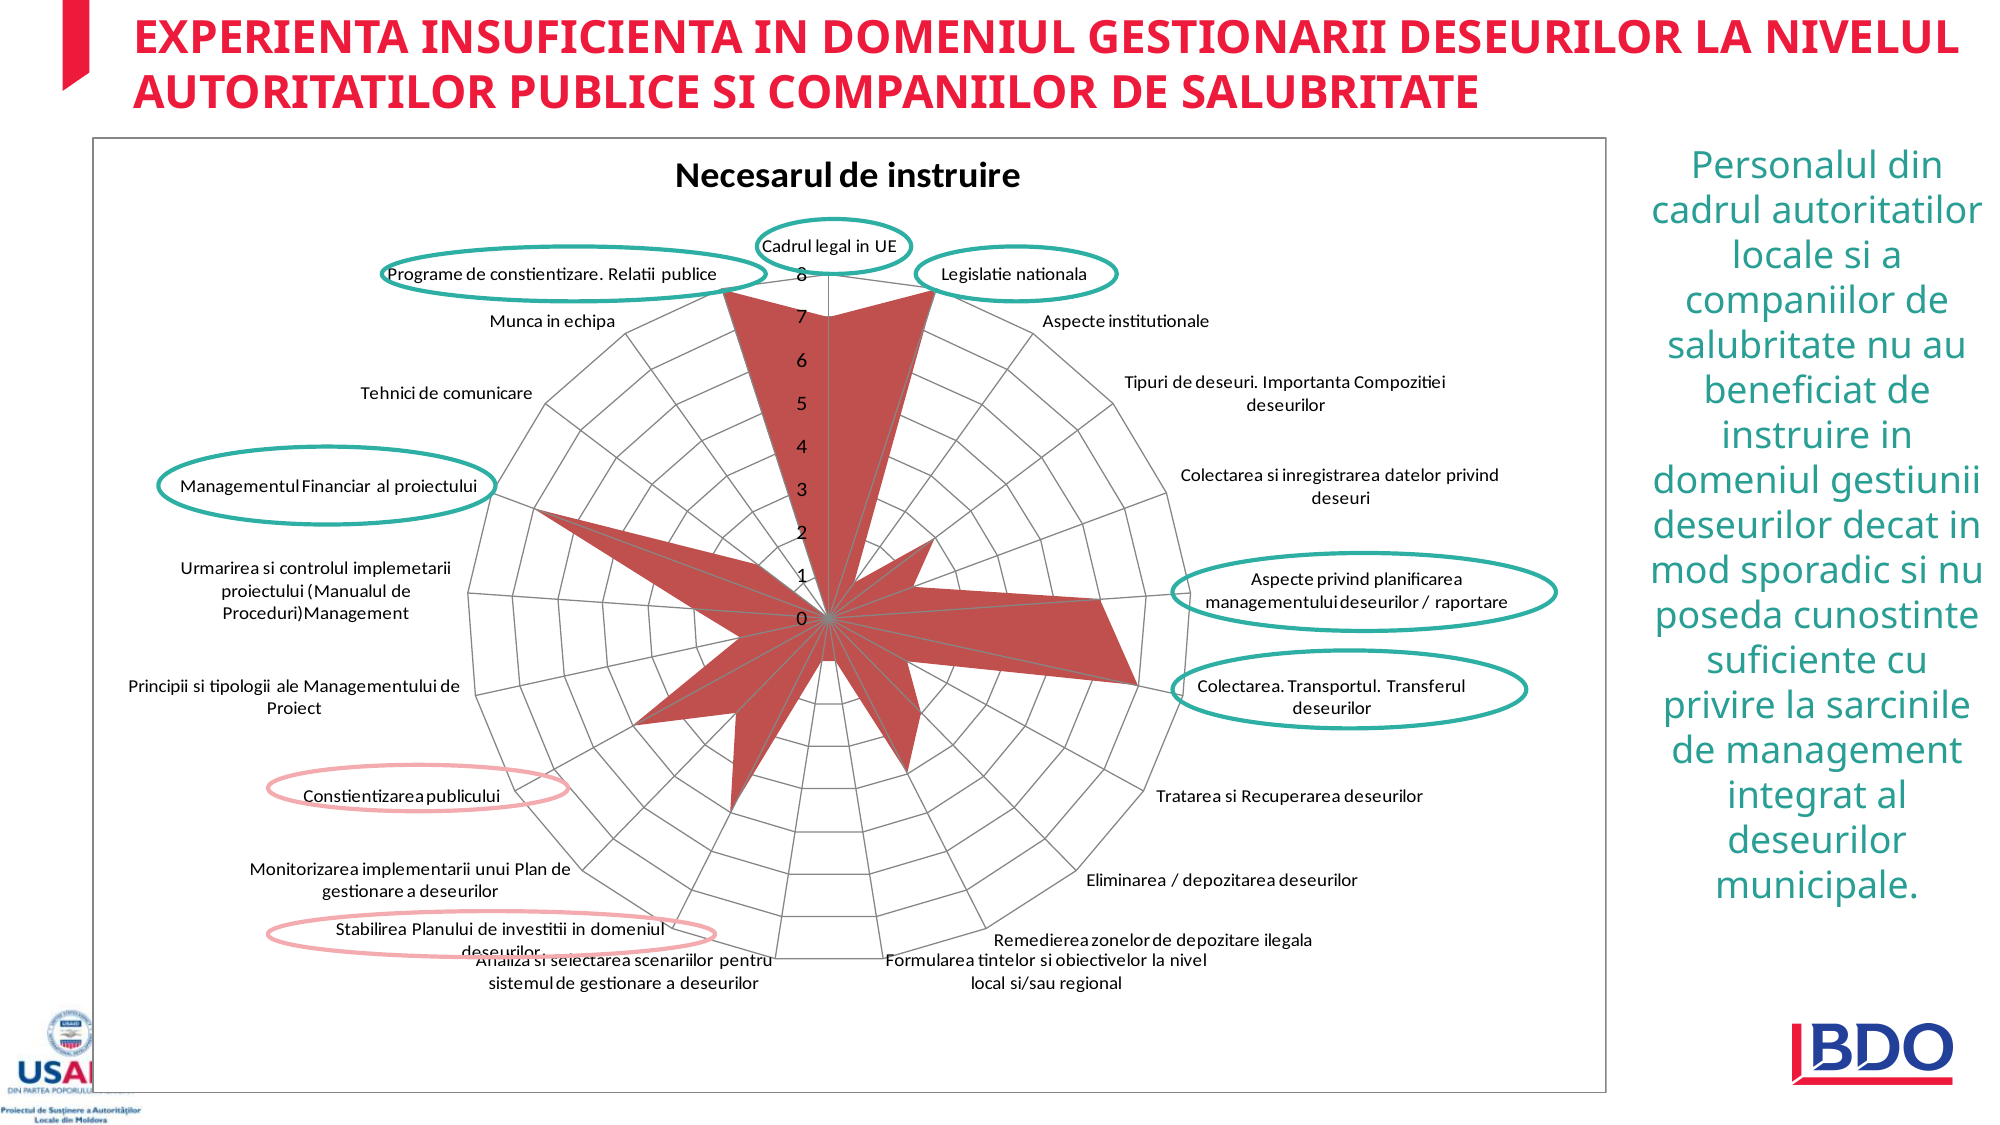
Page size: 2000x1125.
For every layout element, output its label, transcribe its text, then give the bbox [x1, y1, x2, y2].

text_box EXPERIENTA INSUFICIENTA IN DOMENIUL GESTIONARII DESEURILOR LA NIVELUL AUTORITATILOR PUBLICE SI COMPANIILOR DE SALUBRITATE [118, 0, 2000, 125]
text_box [90, 135, 1607, 1094]
picture [1792, 1023, 1953, 1085]
text_box Personalul din cadrul autoritatilor locale si a companiilor de salubritate nu au beneficiat de instruire in domeniul gestiunii deseurilor decat in mod sporadic si nu poseda cunostinte suficiente cu privire la sarcinile de management integrat al deseurilor municipale. [1634, 133, 2000, 958]
picture [0, 1004, 143, 1125]
